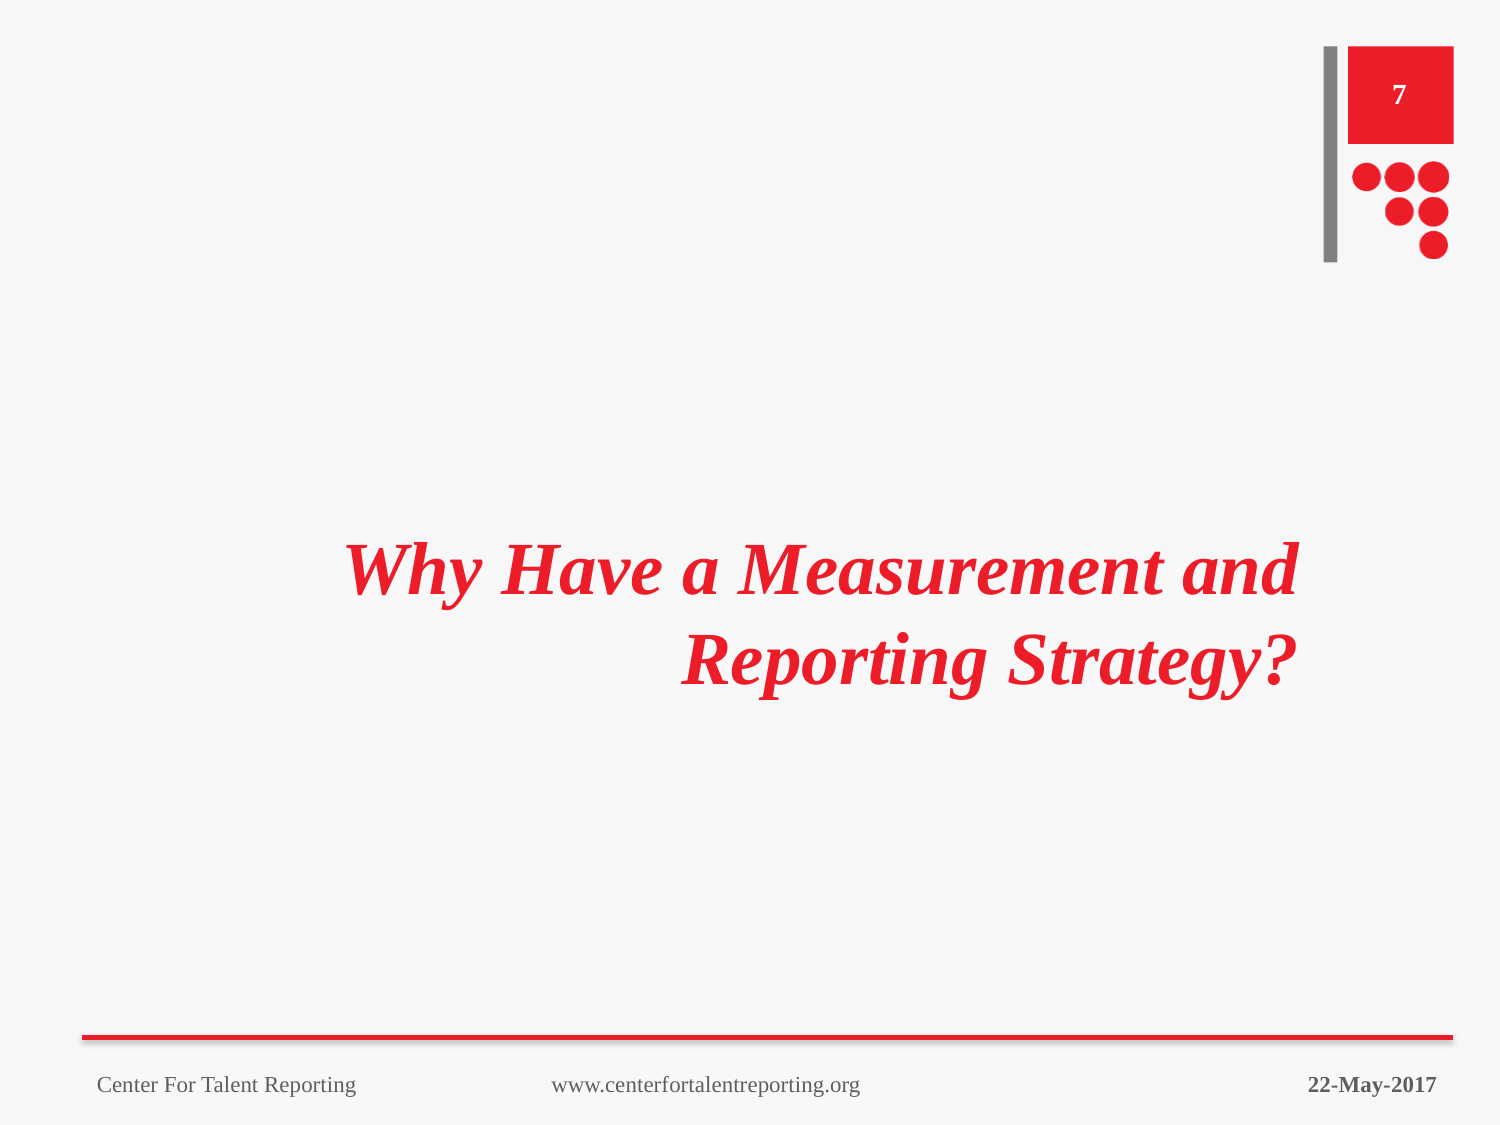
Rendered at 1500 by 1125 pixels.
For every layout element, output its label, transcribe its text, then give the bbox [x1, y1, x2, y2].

picture [1352, 161, 1449, 259]
title Why Have a Measurement and Reporting Strategy? [75, 512, 1315, 729]
footer Center For Talent Reporting www.centerfortalentreporting.org [81, 1053, 1075, 1114]
slide_number 7 [1349, 62, 1450, 123]
slide_number 22-May-2017 [1102, 1053, 1453, 1114]
